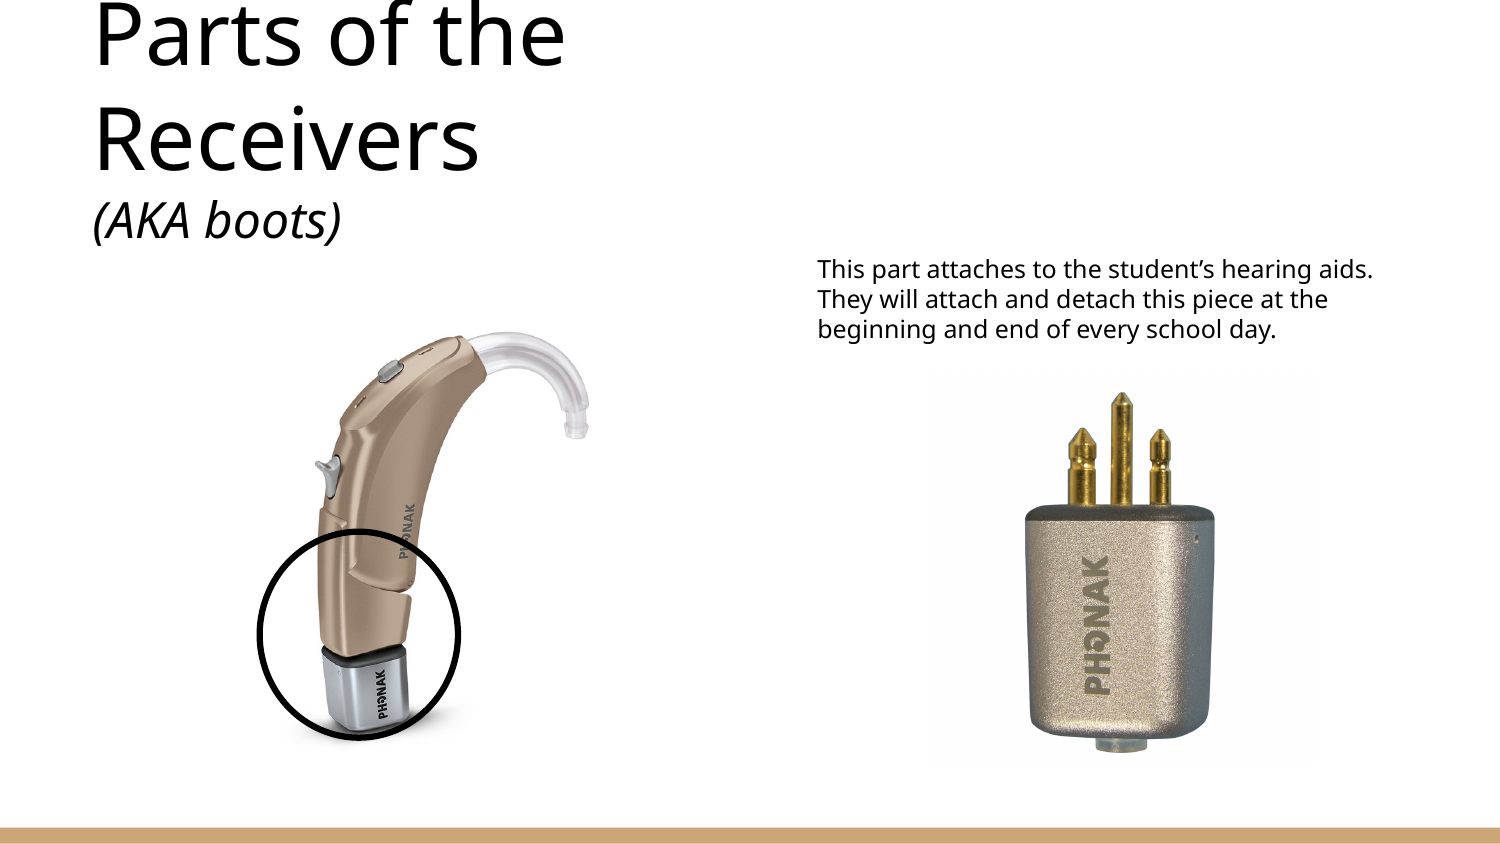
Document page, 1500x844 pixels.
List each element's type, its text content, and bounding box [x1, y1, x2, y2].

picture [927, 373, 1317, 763]
text_box This part attaches to the student’s hearing aids. They will attach and detach this piece at the beginning and end of every school day. [802, 238, 1442, 356]
text_box Parts of the Receivers (AKA boots) [77, 74, 777, 264]
picture [191, 305, 646, 760]
